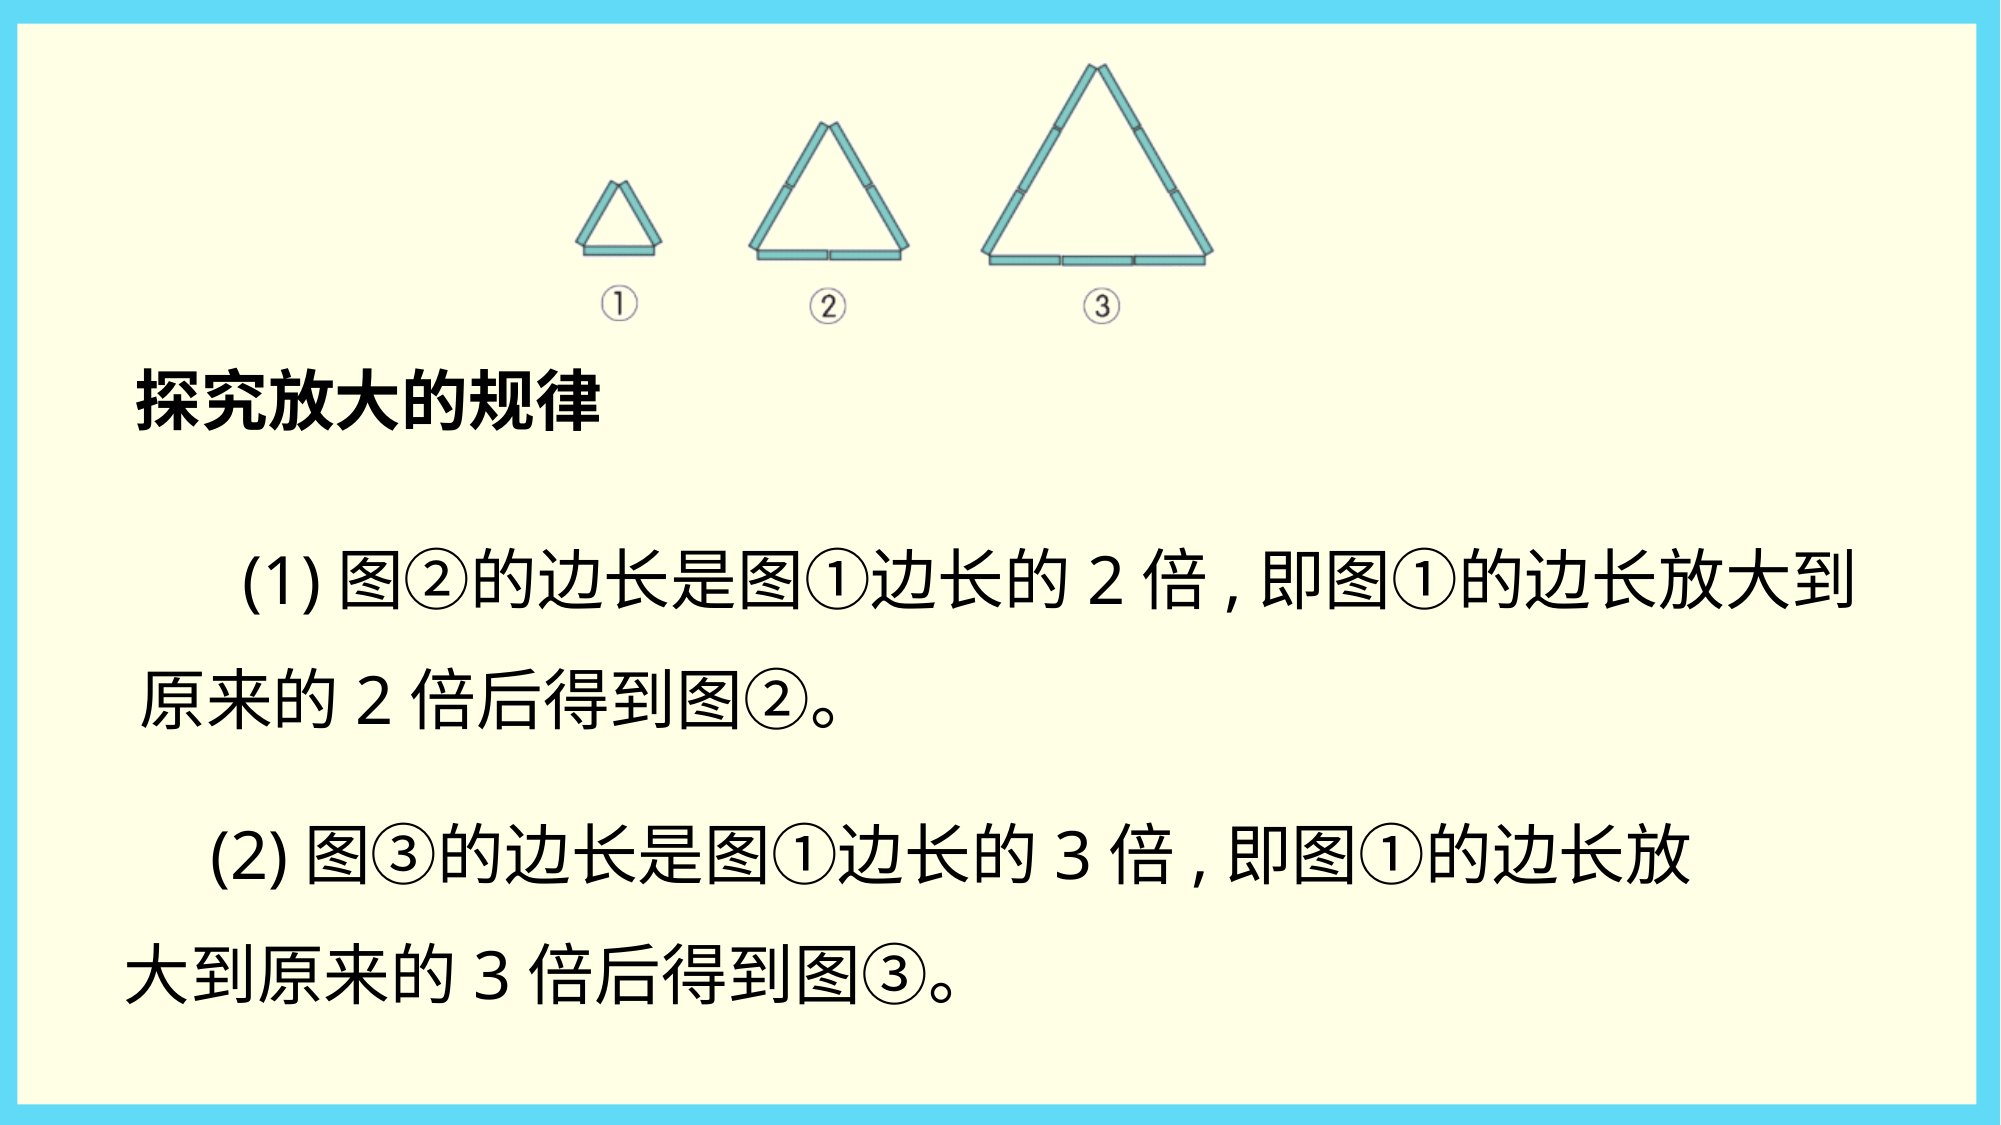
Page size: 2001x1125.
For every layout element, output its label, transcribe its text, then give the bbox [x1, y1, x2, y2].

text_box [18, 0, 1975, 25]
text_box 探究放大的规律 [119, 310, 673, 446]
text_box (1)图②的边长是图①边长的2倍,即图①的边长放大到原来的2倍后得到图②。 [124, 490, 1893, 746]
text_box [1975, 0, 2000, 1103]
text_box (2)图③的边长是图①边长的3倍,即图①的边长放大到原来的3倍后得到图③。 [109, 765, 1743, 1021]
picture [499, 23, 1320, 356]
text_box [0, 1103, 2000, 1125]
text_box [0, 0, 18, 1103]
